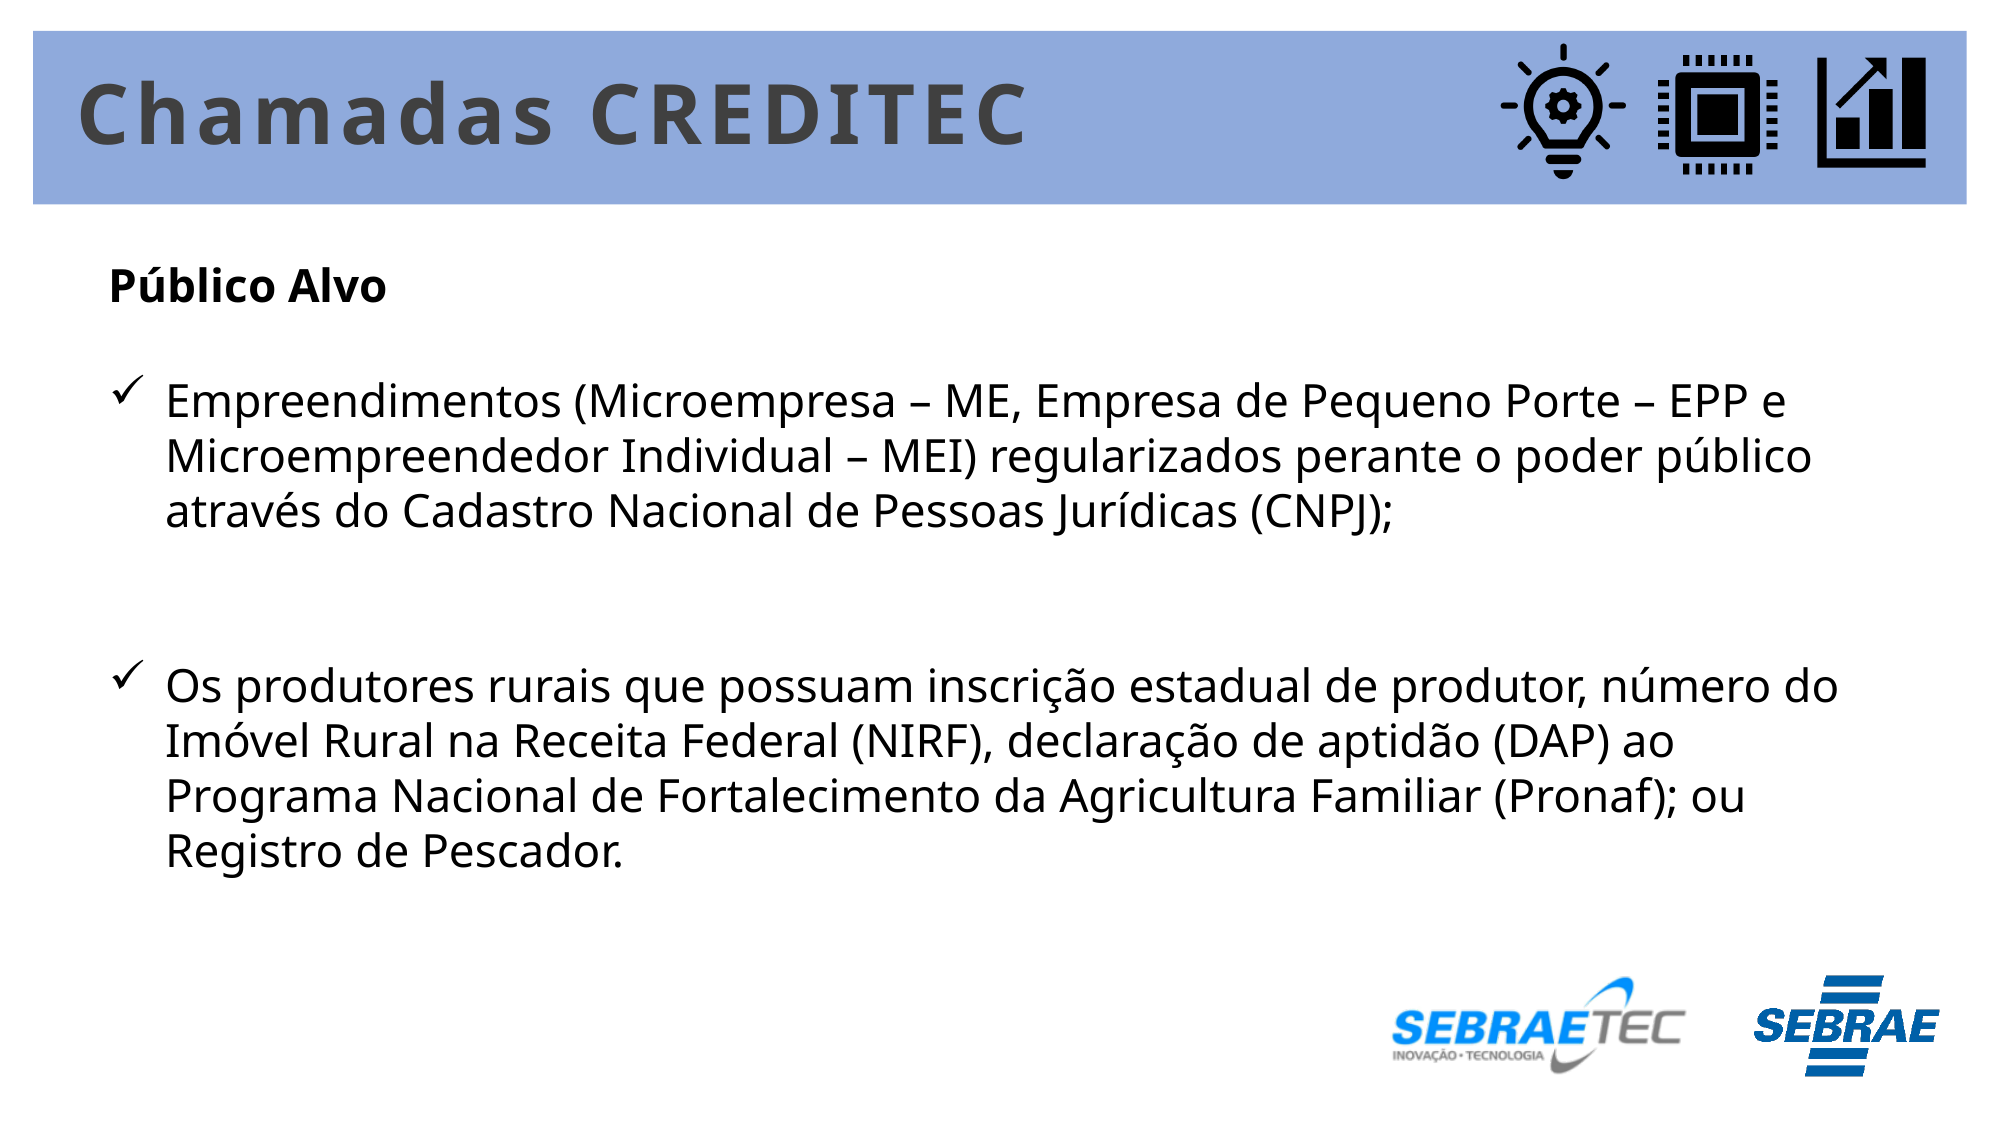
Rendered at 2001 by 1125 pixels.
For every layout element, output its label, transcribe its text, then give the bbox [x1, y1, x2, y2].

picture [1379, 917, 2000, 1125]
picture [1795, 37, 1946, 188]
title Chamadas CREDITEC [33, 30, 1967, 205]
picture [1489, 37, 1640, 188]
picture [1642, 39, 1793, 190]
text_box Público Alvo Empreendimentos (Microempresa – ME, Empresa de Pequeno Porte – EPP e Microempreendedor Individual – MEI) regularizados perante o poder público através do Cadastro Nacional de Pessoas Jurídicas (CNPJ); Os produtores rurais que possuam inscrição estadual de produtor, número do Imóvel Rural na Receita Federal (NIRF), declaração de aptidão (DAP) ao Programa Nacional de Fortalecimento da Agricultura Familiar (Pronaf); ou Registro de Pescador. [93, 249, 1871, 1050]
